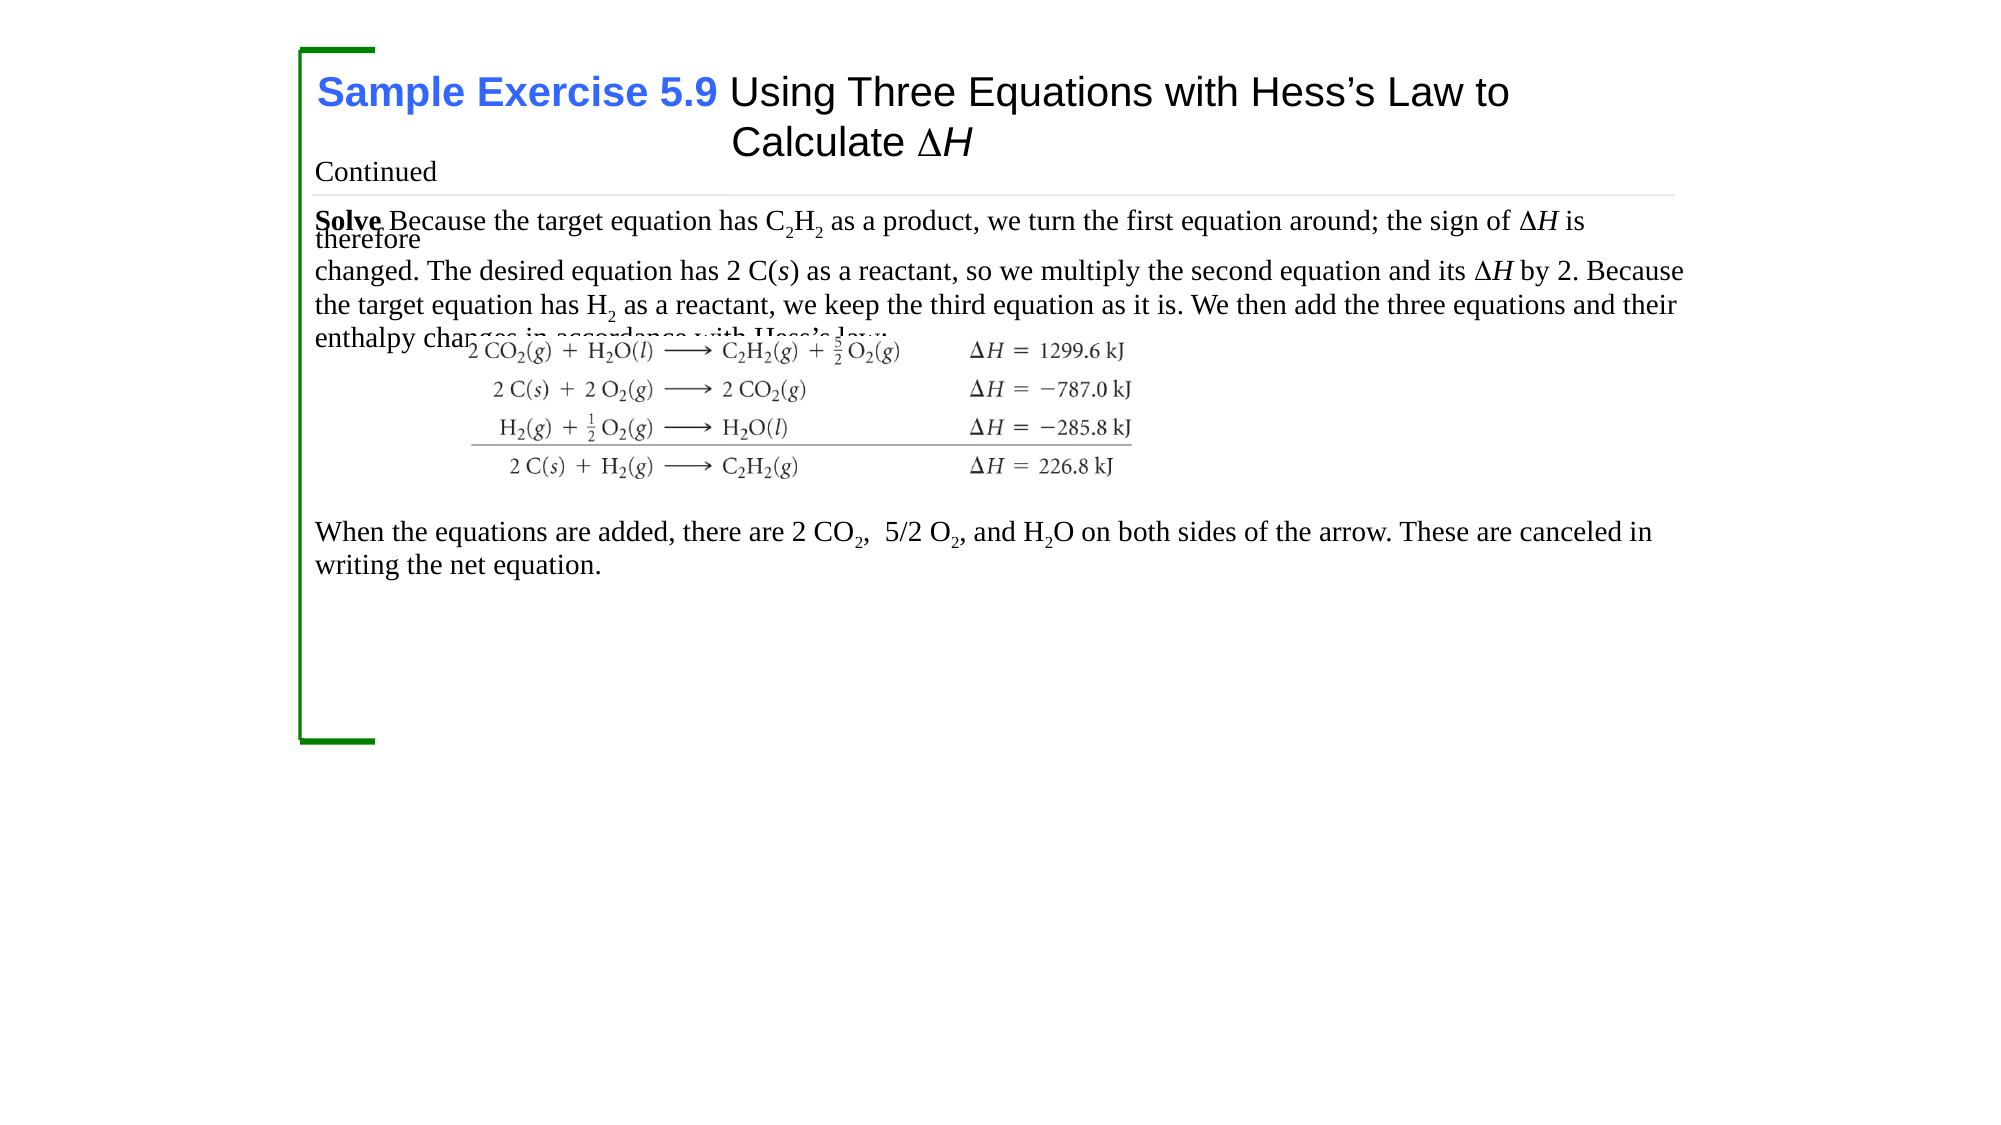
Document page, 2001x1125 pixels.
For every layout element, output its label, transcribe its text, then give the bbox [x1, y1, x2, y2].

text_box Continued [300, 144, 1688, 229]
picture [468, 336, 1132, 479]
text_box Sample Exercise 5.9 Using Three Equations with Hess’s Law to Calculate H [302, 85, 1613, 144]
text_box Solve Because the target equation has C2H2 as a product, we turn the first equation around; the sign of H is therefore changed. The desired equation has 2 C(s) as a reactant, so we multiply the second equation and its H by 2. Because the target equation has H2 as a reactant, we keep the third equation as it is. We then add the three equations and their enthalpy changes in accordance with Hess’s law: When the equations are added, there are 2 CO2, 5/2 O2, and H2O on both sides of the arrow. These are canceled in writing the net equation. [301, 207, 1713, 396]
